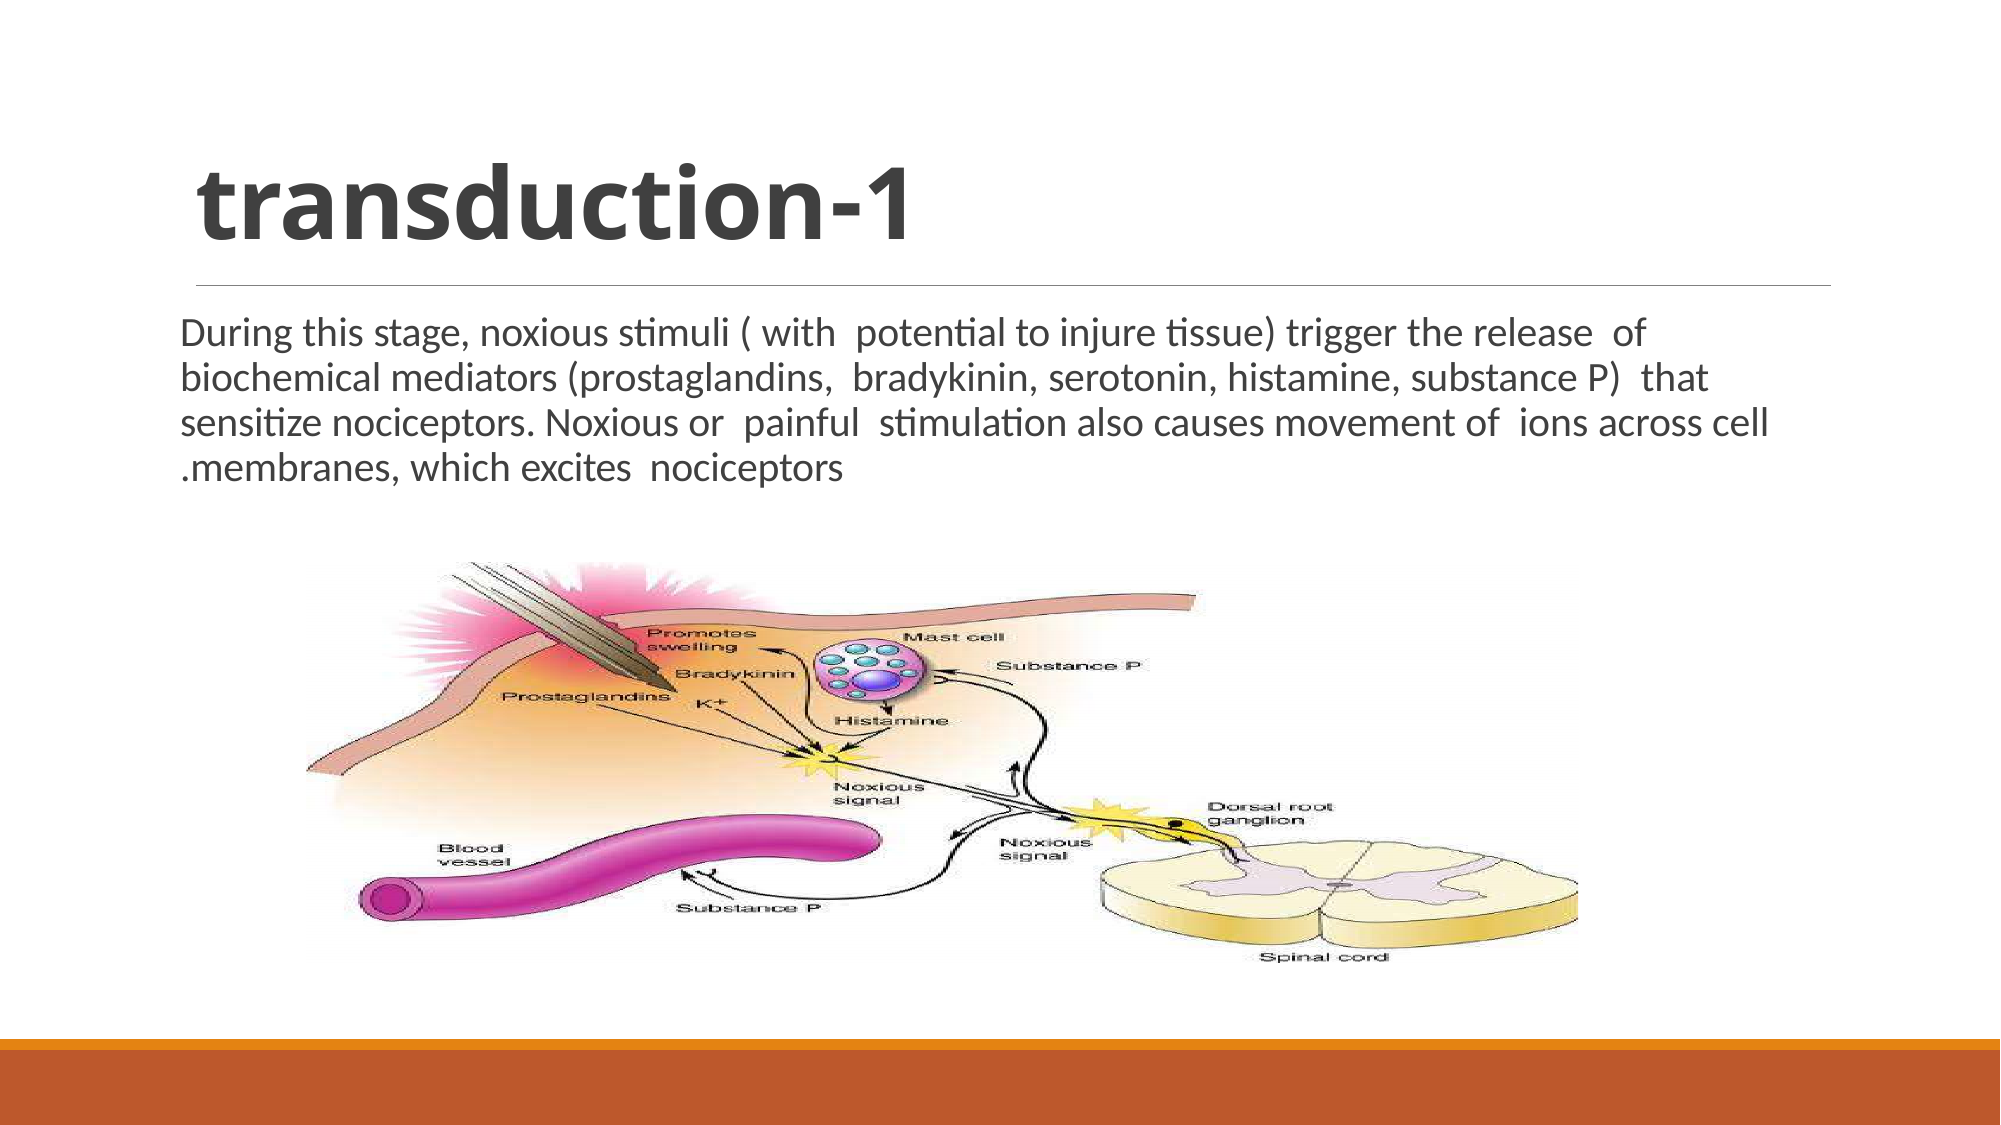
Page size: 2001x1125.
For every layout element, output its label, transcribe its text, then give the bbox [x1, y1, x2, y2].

list During this stage, noxious stimuli ( with potential to injure tissue) trigger the release of biochemical mediators (prostaglandins, bradykinin, serotonin, histamine, substance P) that sensitize nociceptors. Noxious or painful stimulation also causes movement of ions across cell membranes, which excites nociceptors. [180, 302, 1830, 963]
text_box [306, 562, 1579, 963]
title 1-transduction [180, 116, 1830, 268]
